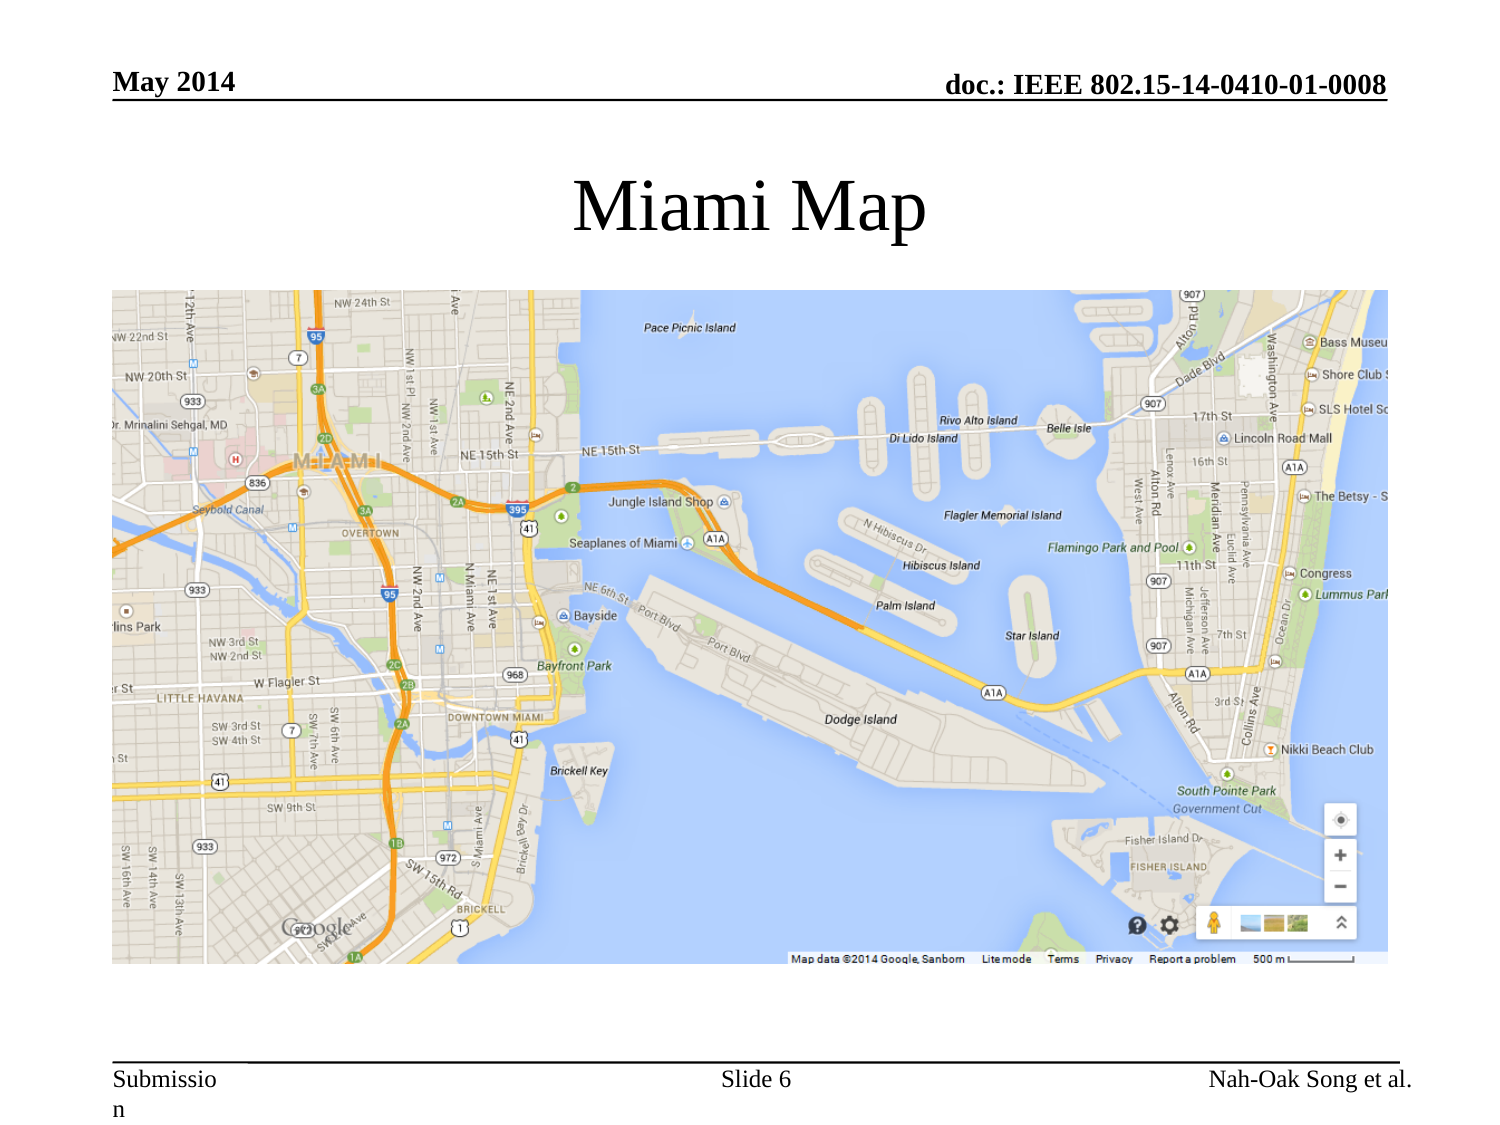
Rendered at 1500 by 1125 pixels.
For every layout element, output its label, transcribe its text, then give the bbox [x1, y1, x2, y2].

title Miami Map [112, 112, 1388, 288]
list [112, 290, 1388, 965]
slide_number Slide 6 [712, 1062, 800, 1093]
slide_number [112, 62, 375, 98]
footer Nah-Oak Song et al. [900, 1062, 1413, 1093]
